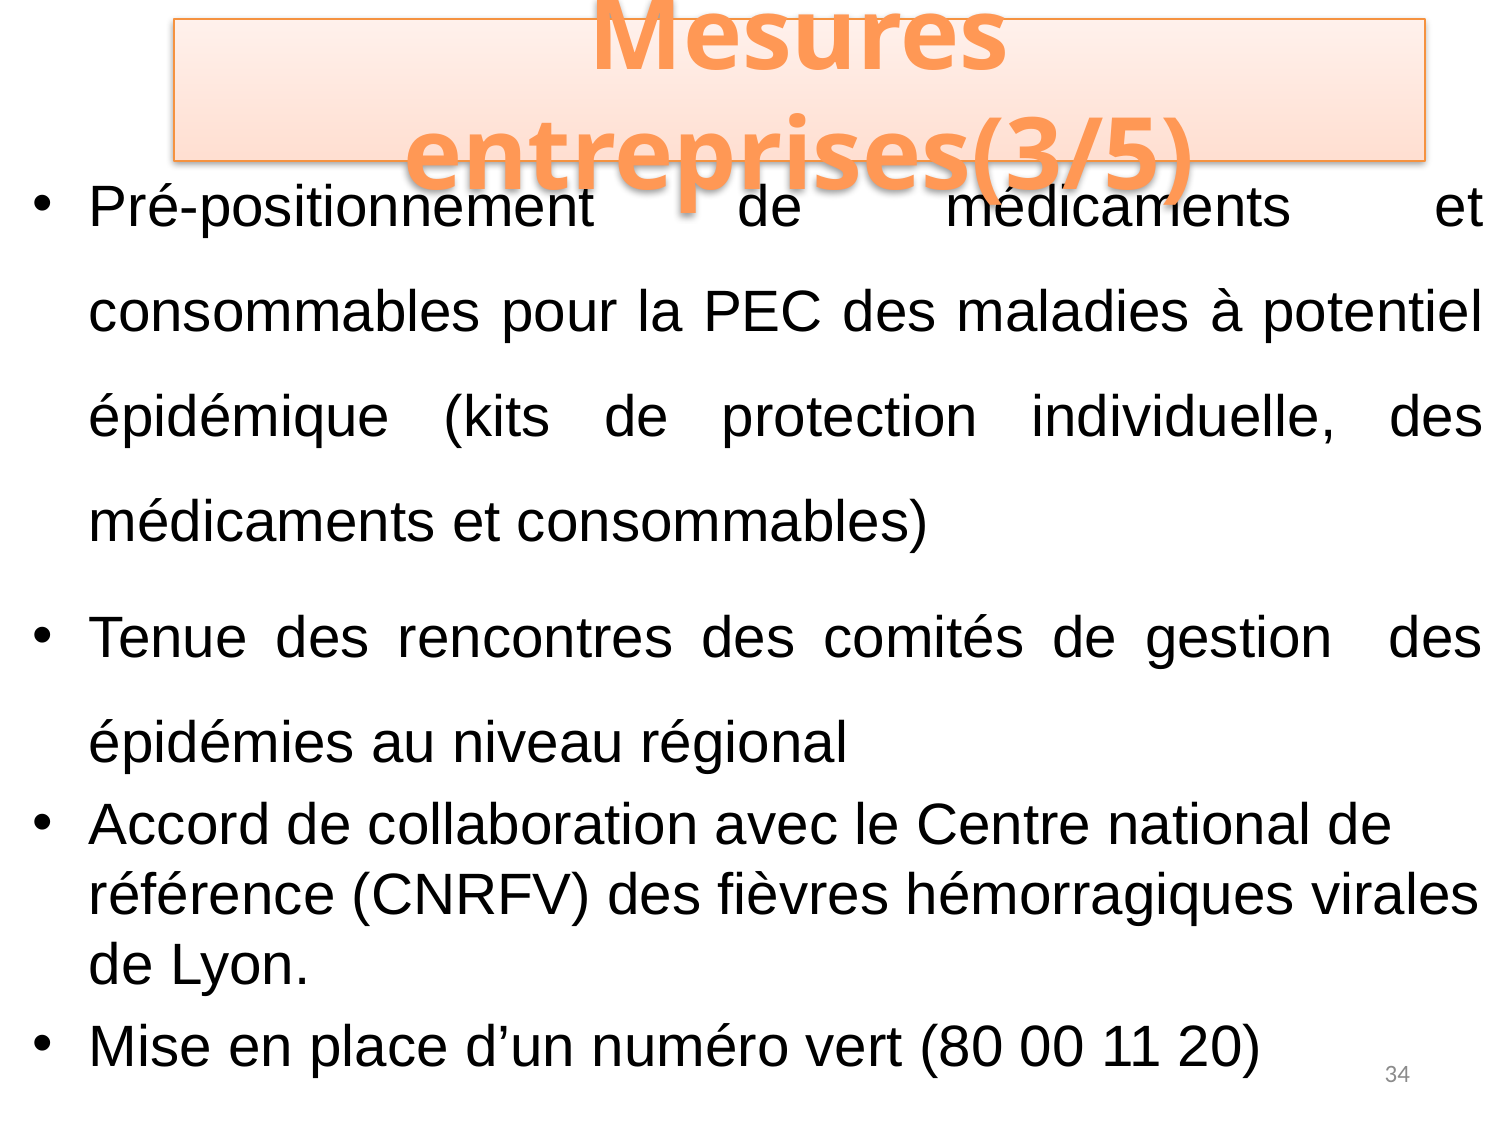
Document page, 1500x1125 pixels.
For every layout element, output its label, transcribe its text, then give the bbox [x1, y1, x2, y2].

slide_number 34 [1074, 1042, 1425, 1103]
text_box Mesures entreprises(3/5) [173, 18, 1426, 162]
list Pré-positionnement de médicaments et consommables pour la PEC des maladies à potentiel épidémique (kits de protection individuelle, des médicaments et consommables) Tenue des rencontres des comités de gestion des épidémies au niveau régional Accord de collaboration avec le Centre national de référence (CNRFV) des fièvres hémorragiques virales de Lyon. Mise en place d’un numéro vert (80 00 11 20) [17, 125, 1500, 1125]
